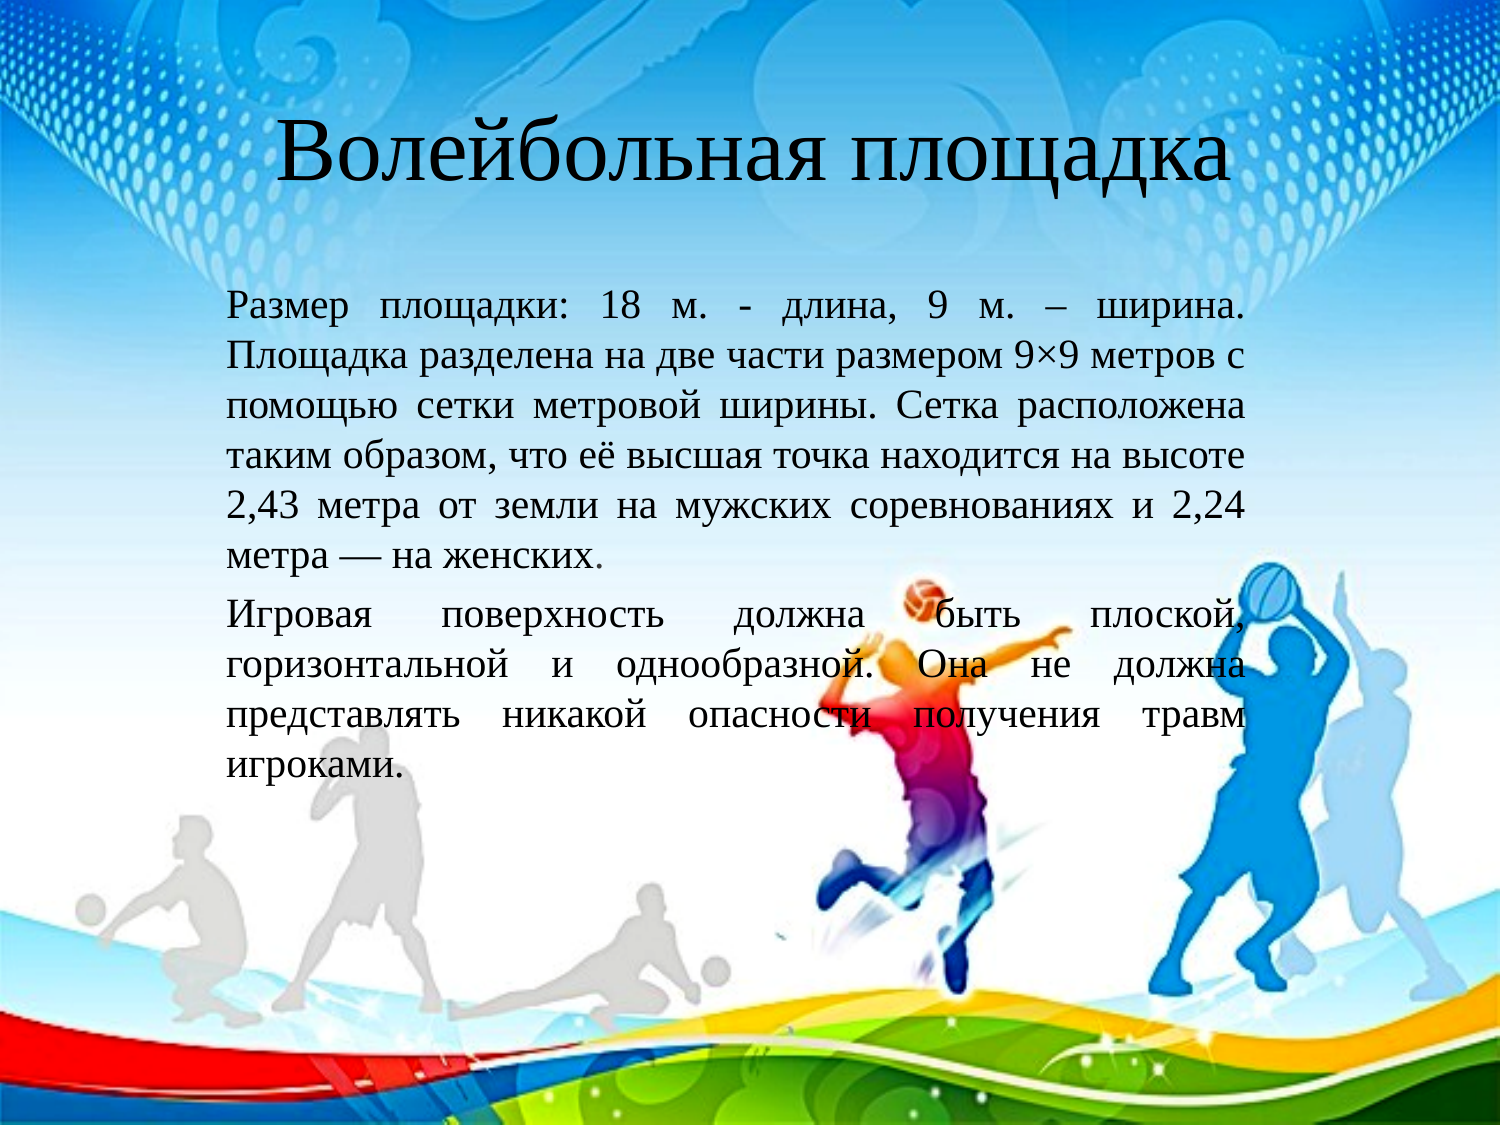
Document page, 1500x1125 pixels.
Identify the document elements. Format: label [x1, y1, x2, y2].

list [0, 0, 1500, 1125]
